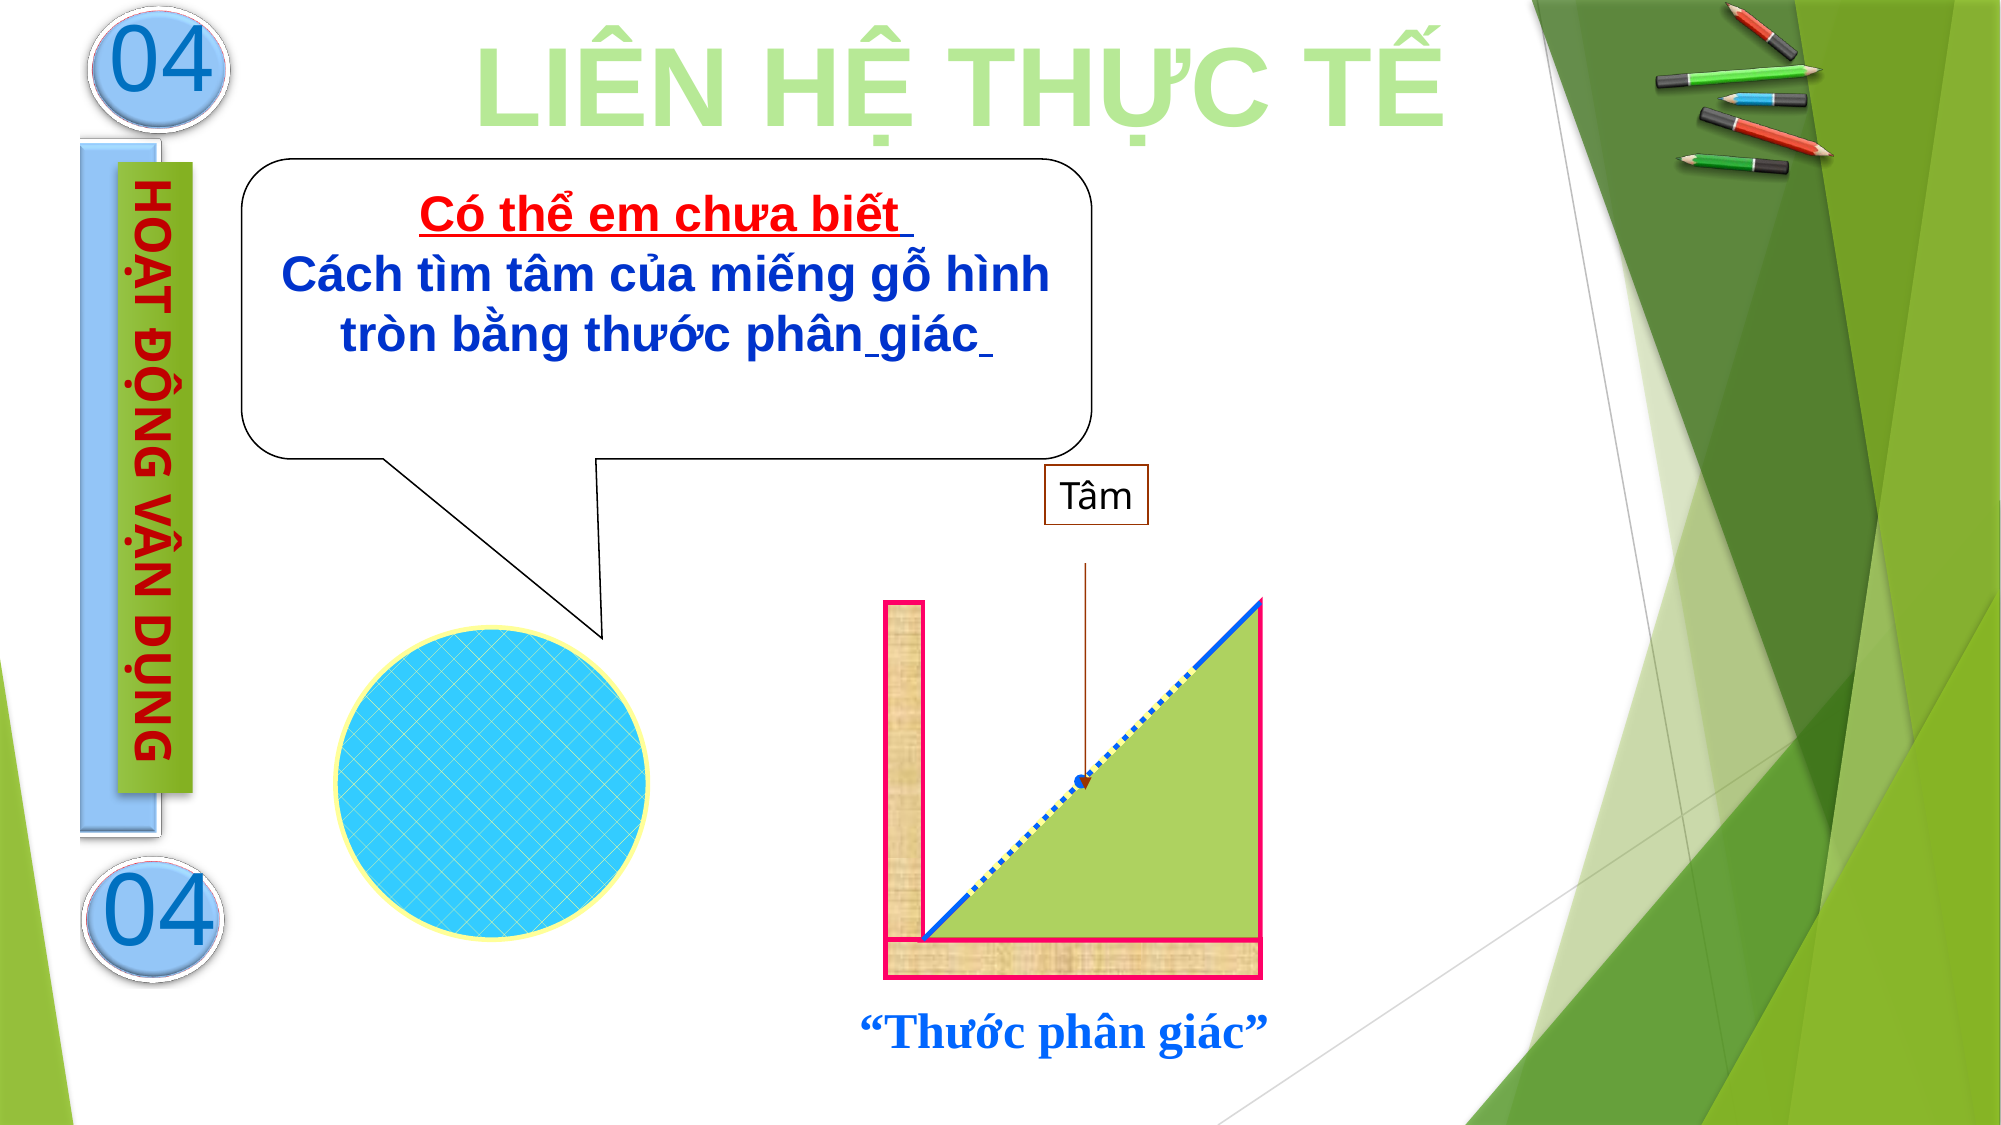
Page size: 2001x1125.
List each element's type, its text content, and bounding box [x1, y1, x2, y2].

text_box Có thể em chưa biết Cách tìm tâm của miếng gỗ hình tròn bằng thước phân giác [241, 158, 1092, 639]
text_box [1047, 464, 1146, 791]
text_box [335, 627, 648, 940]
text_box 04 [80, 0, 243, 148]
text_box “Thước phân giác” [845, 991, 1445, 1067]
text_box 04 [80, 845, 237, 990]
text_box HOẠT ĐỘNG VẬN DỤNG [117, 162, 193, 793]
text_box [80, 148, 174, 845]
text_box [1612, 0, 1883, 239]
text_box LIÊN HỆ THỰC TẾ [458, 6, 1464, 157]
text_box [884, 601, 1261, 978]
